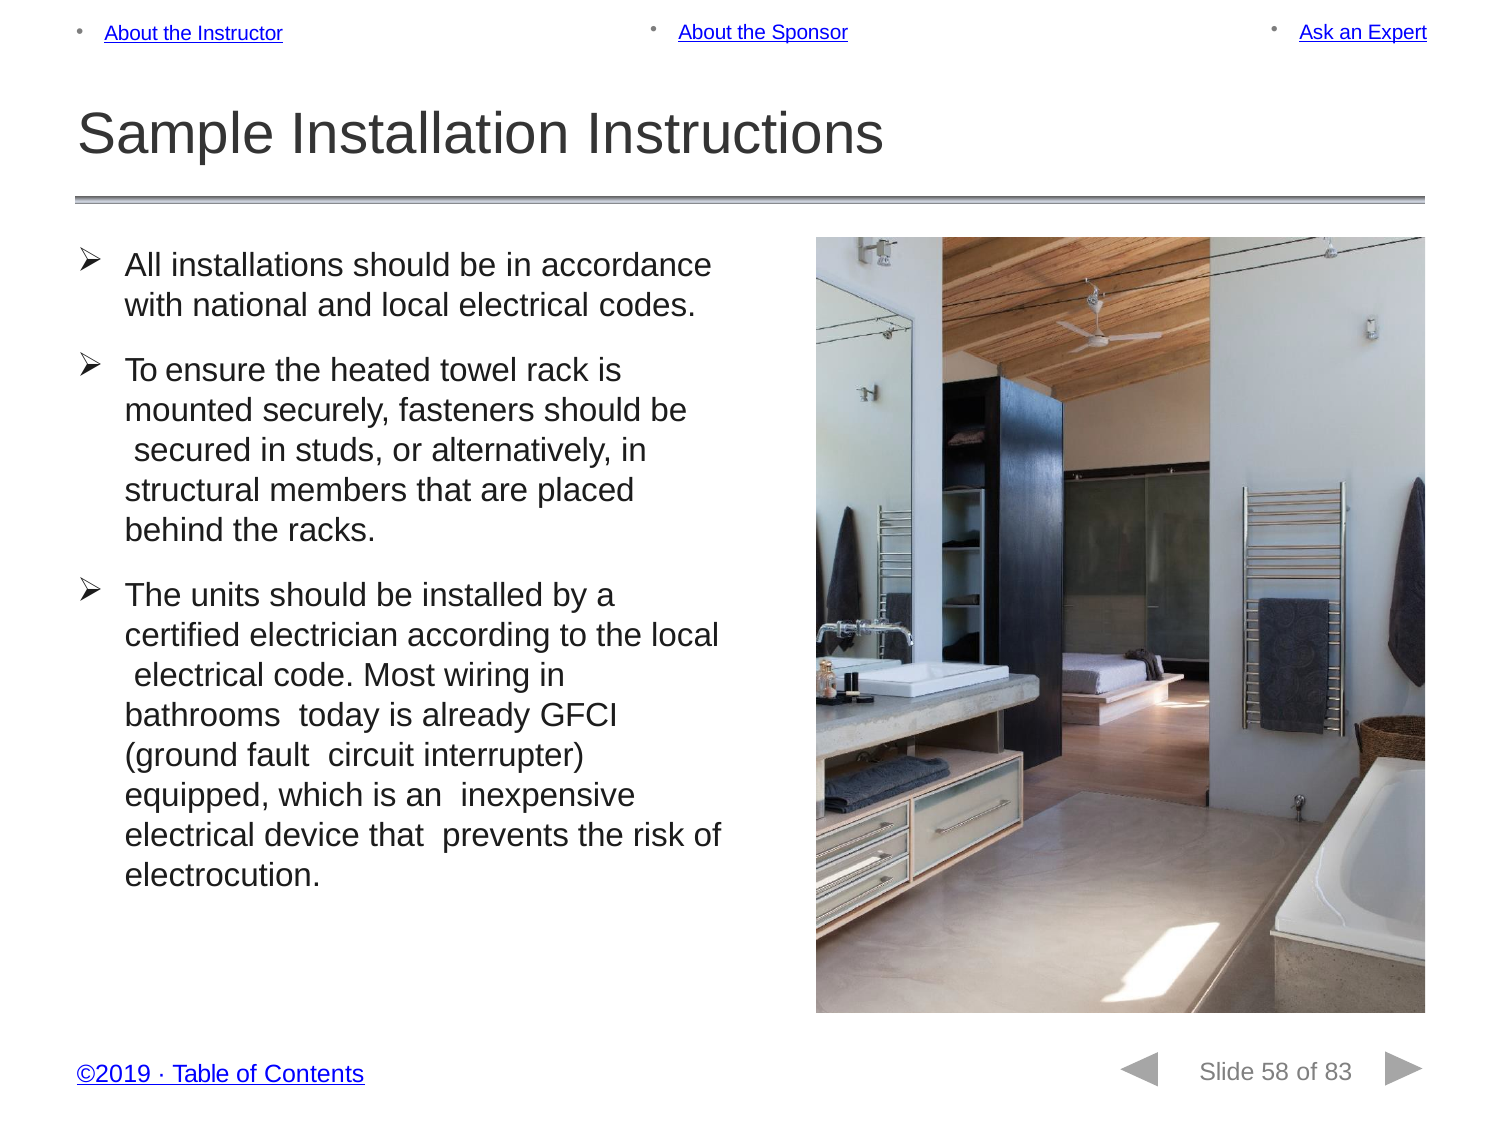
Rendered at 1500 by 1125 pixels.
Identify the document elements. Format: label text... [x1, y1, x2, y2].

text_box [816, 237, 1426, 1013]
text_box About the Sponsor [648, 16, 852, 44]
text_box ©2019 ∙ Table of Contents [74, 1057, 368, 1088]
text_box Ask an Expert [1268, 16, 1431, 44]
text_box All installations should be in accordance with national and local electrical codes. To ensure the heated towel rack is mounted securely, fasteners should be secured in studs, or alternatively, in structural members that are placed behind the racks. The units should be installed by a certified electrician according to the local electrical code. Most wiring in bathrooms today is already GFCI (ground fault circuit interrupter) equipped, which is an inexpensive electrical device that prevents the risk of electrocution. [75, 241, 728, 893]
text_box Sample Installation Instructions [75, 92, 888, 165]
text_box About the Instructor [73, 17, 288, 45]
text_box [75, 196, 1426, 204]
slide_number Slide 58 of 83 [1197, 1055, 1355, 1125]
